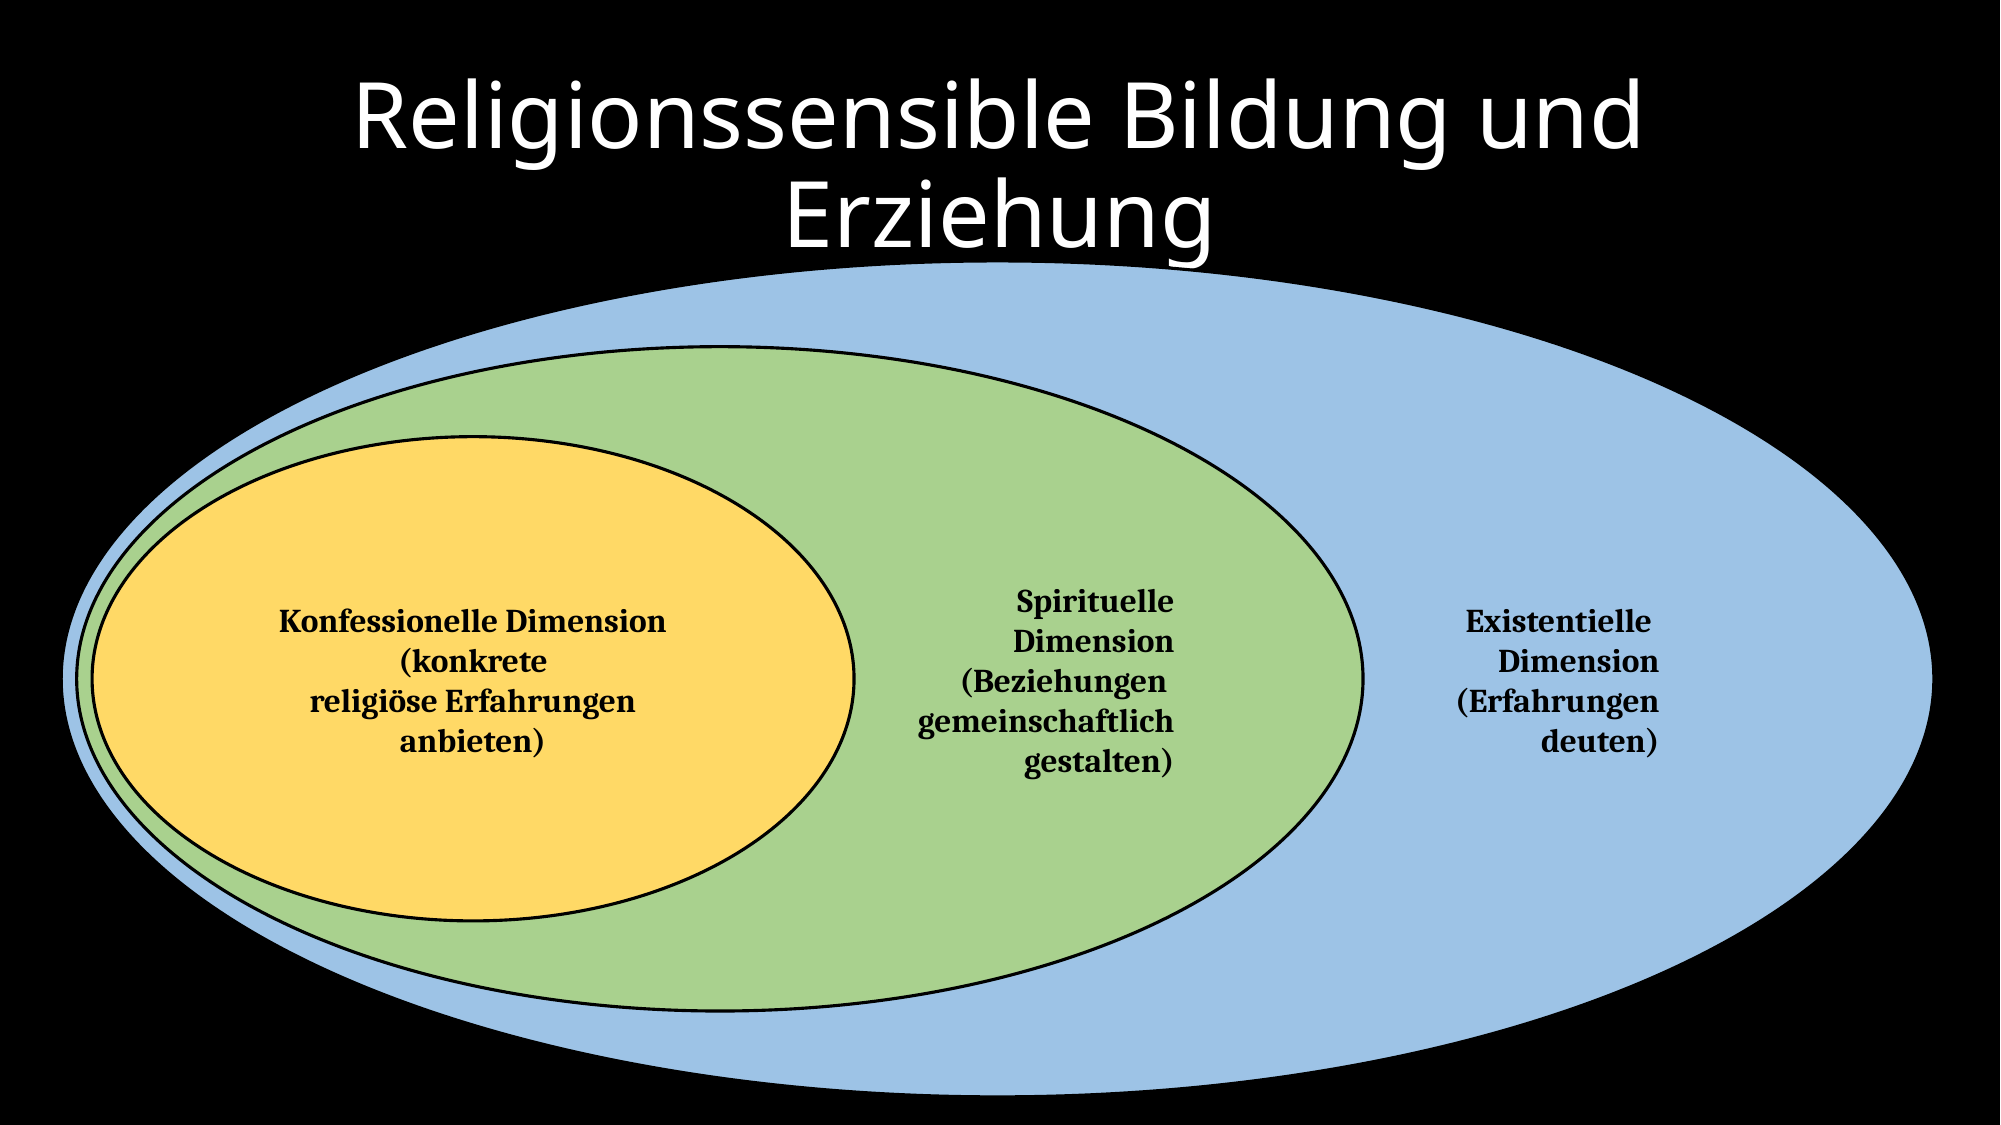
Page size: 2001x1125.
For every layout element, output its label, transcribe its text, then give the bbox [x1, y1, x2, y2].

text_box Konfessionelle Dimension (konkrete religiöse Erfahrungen anbieten) [91, 435, 856, 922]
title Religionssensible Bildung und Erziehung [137, 59, 1863, 278]
text_box Existentielle Dimension (Erfahrungen deuten) [60, 259, 1935, 1098]
text_box Spirituelle Dimension (Beziehungen gemeinschaftlich gestalten) [75, 345, 1365, 1013]
